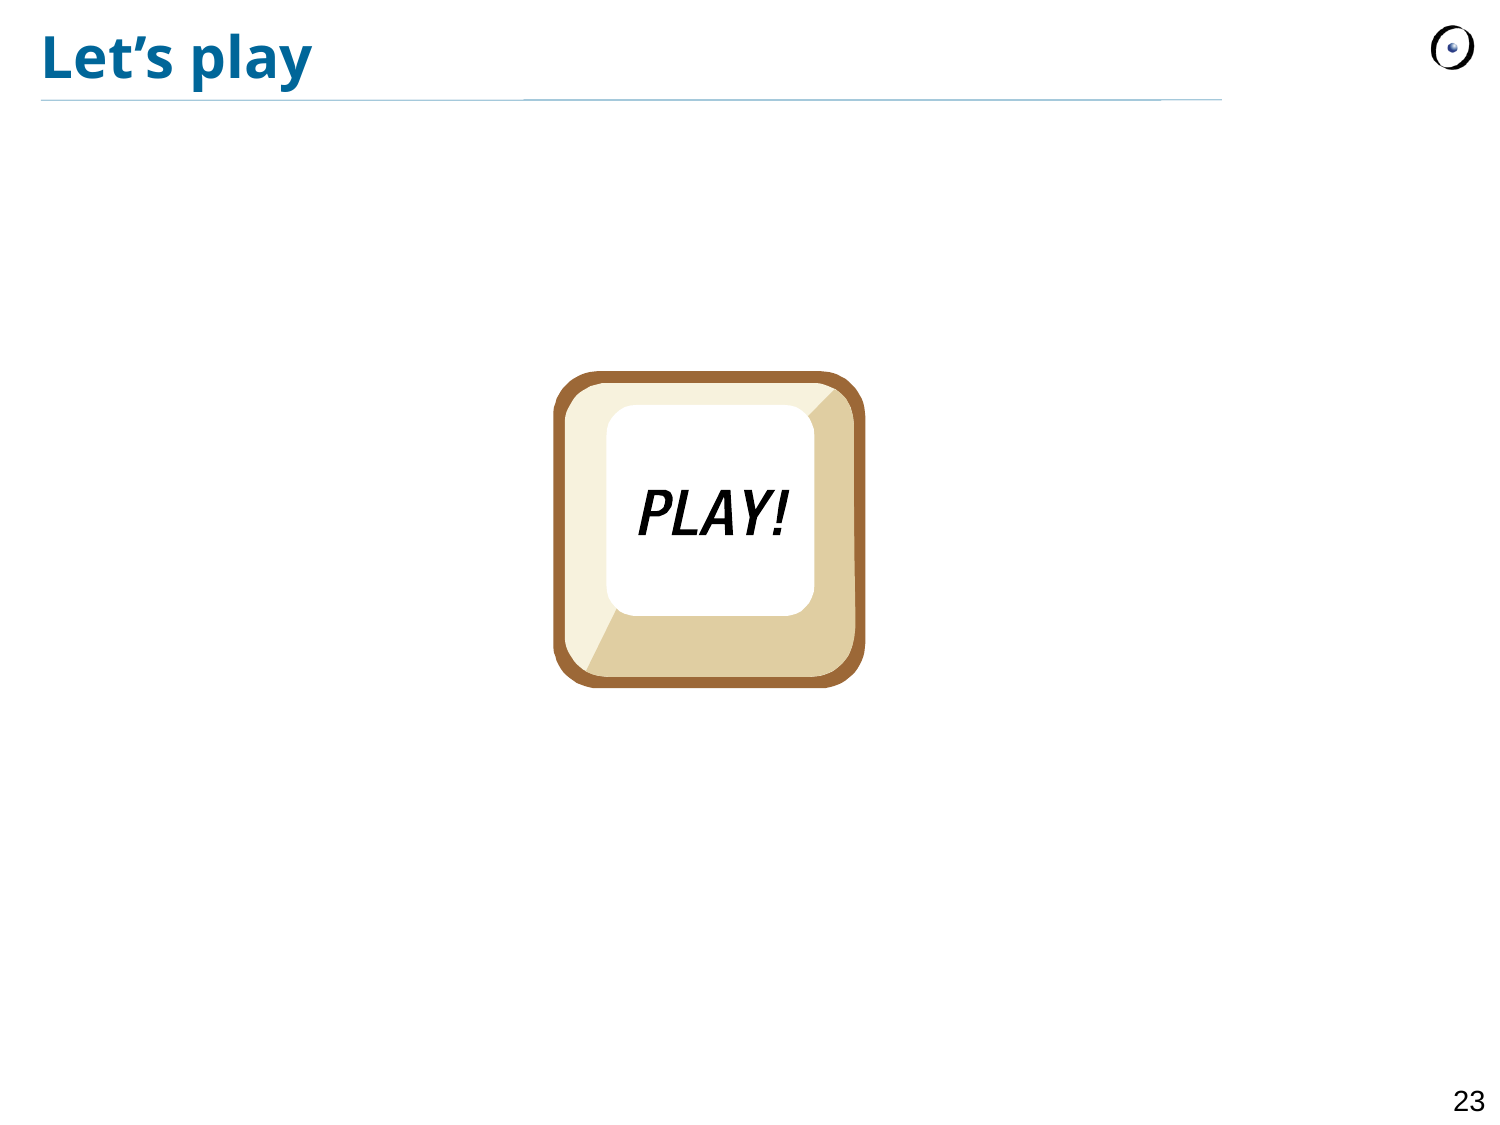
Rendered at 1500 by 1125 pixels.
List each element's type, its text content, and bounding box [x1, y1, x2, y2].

title Let’s play [40, 18, 1344, 91]
picture [552, 369, 867, 690]
picture [1429, 20, 1476, 72]
